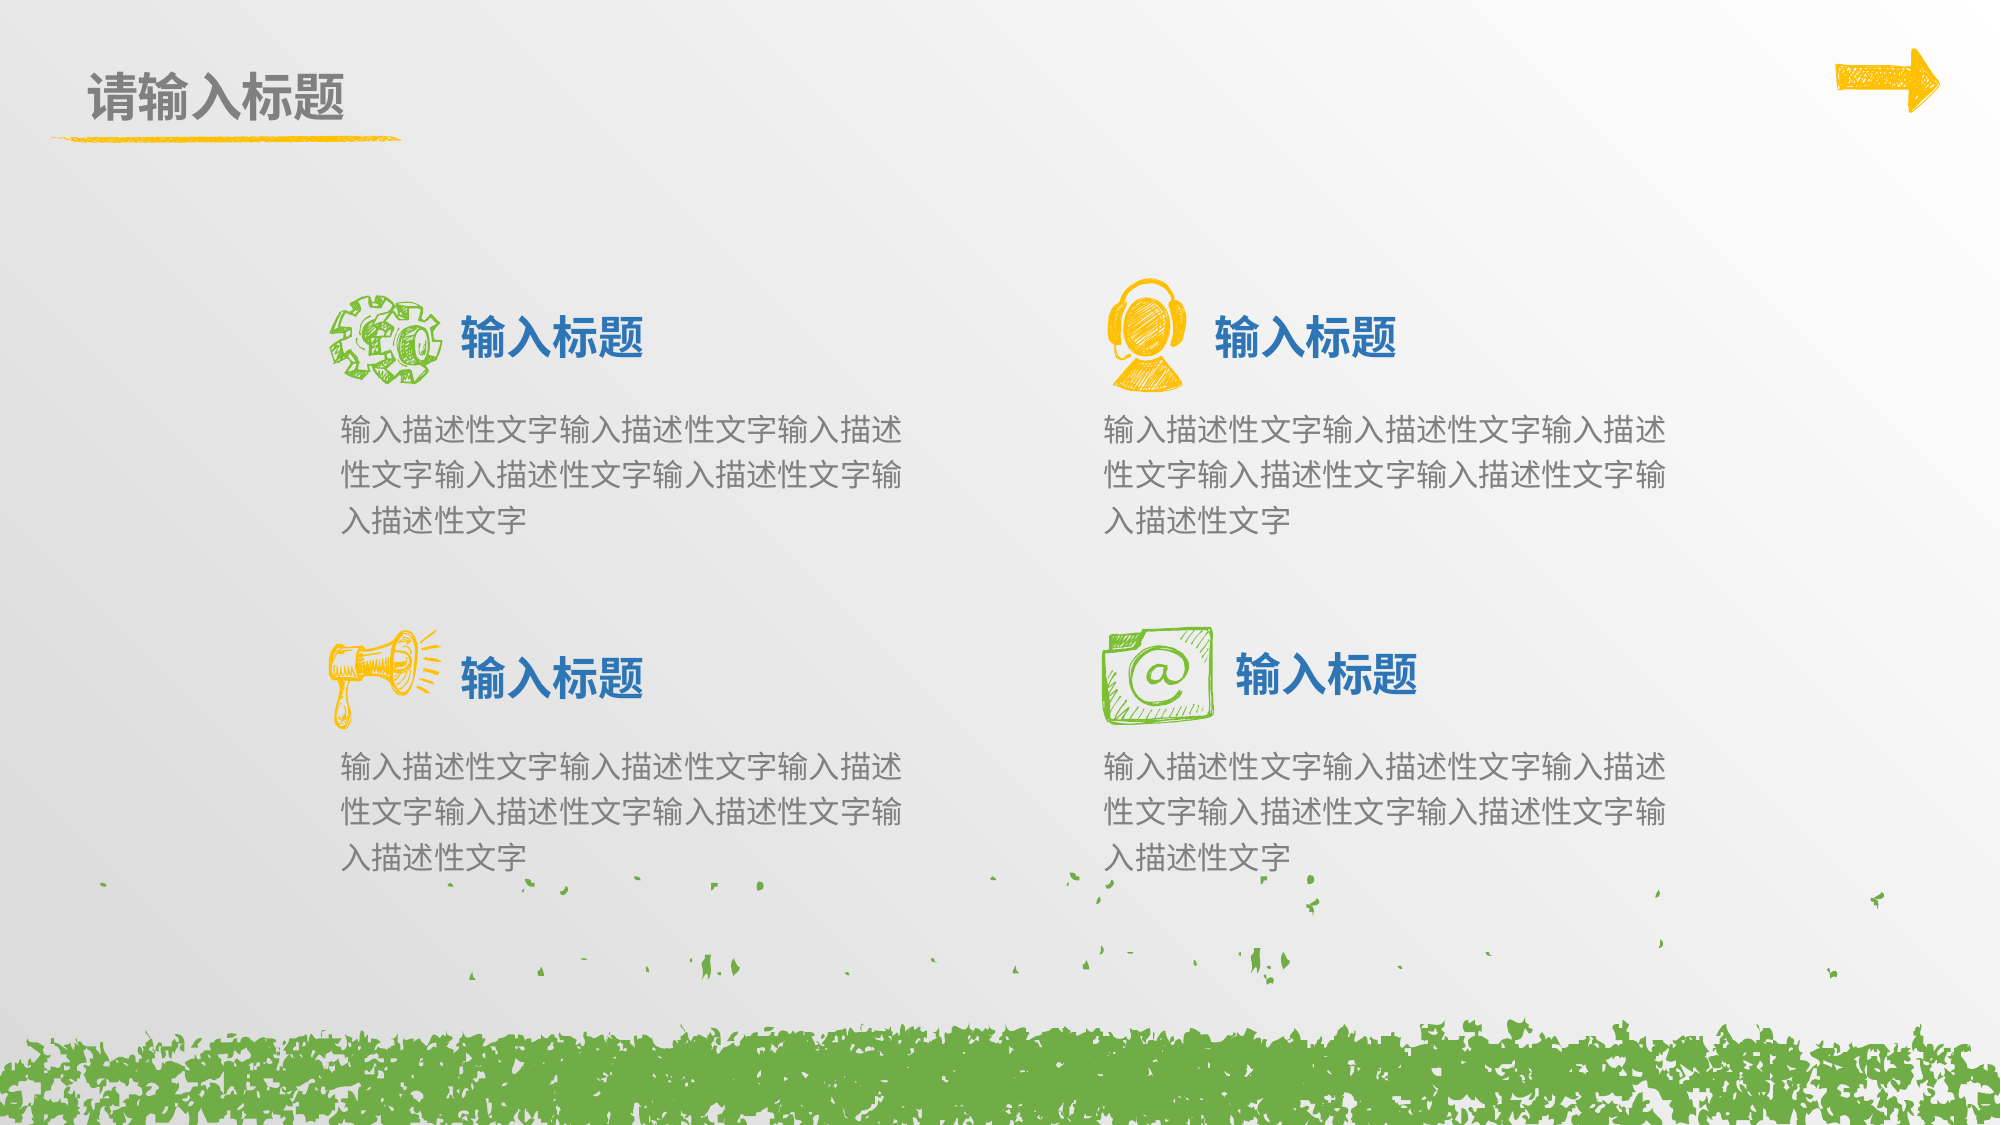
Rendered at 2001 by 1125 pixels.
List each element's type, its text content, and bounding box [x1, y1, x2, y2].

text_box [50, 135, 403, 143]
text_box 输入标题 [1220, 638, 1533, 708]
text_box 输入描述性文字输入描述性文字输入描述性文字输入描述性文字输入描述性文字输入描述性文字 [1089, 394, 1711, 547]
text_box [1101, 626, 1215, 725]
text_box [1835, 48, 1940, 114]
text_box 输入描述性文字输入描述性文字输入描述性文字输入描述性文字输入描述性文字输入描述性文字 [1089, 731, 1711, 872]
text_box 输入标题 [446, 641, 758, 712]
text_box 输入标题 [1199, 301, 1511, 372]
text_box 输入描述性文字输入描述性文字输入描述性文字输入描述性文字输入描述性文字输入描述性文字 [325, 394, 947, 547]
text_box 请输入标题 [71, 57, 361, 135]
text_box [328, 629, 442, 730]
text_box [0, 872, 2000, 1125]
text_box 输入标题 [446, 301, 758, 372]
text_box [328, 294, 443, 385]
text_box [1107, 278, 1187, 393]
text_box 输入描述性文字输入描述性文字输入描述性文字输入描述性文字输入描述性文字输入描述性文字 [325, 731, 947, 872]
